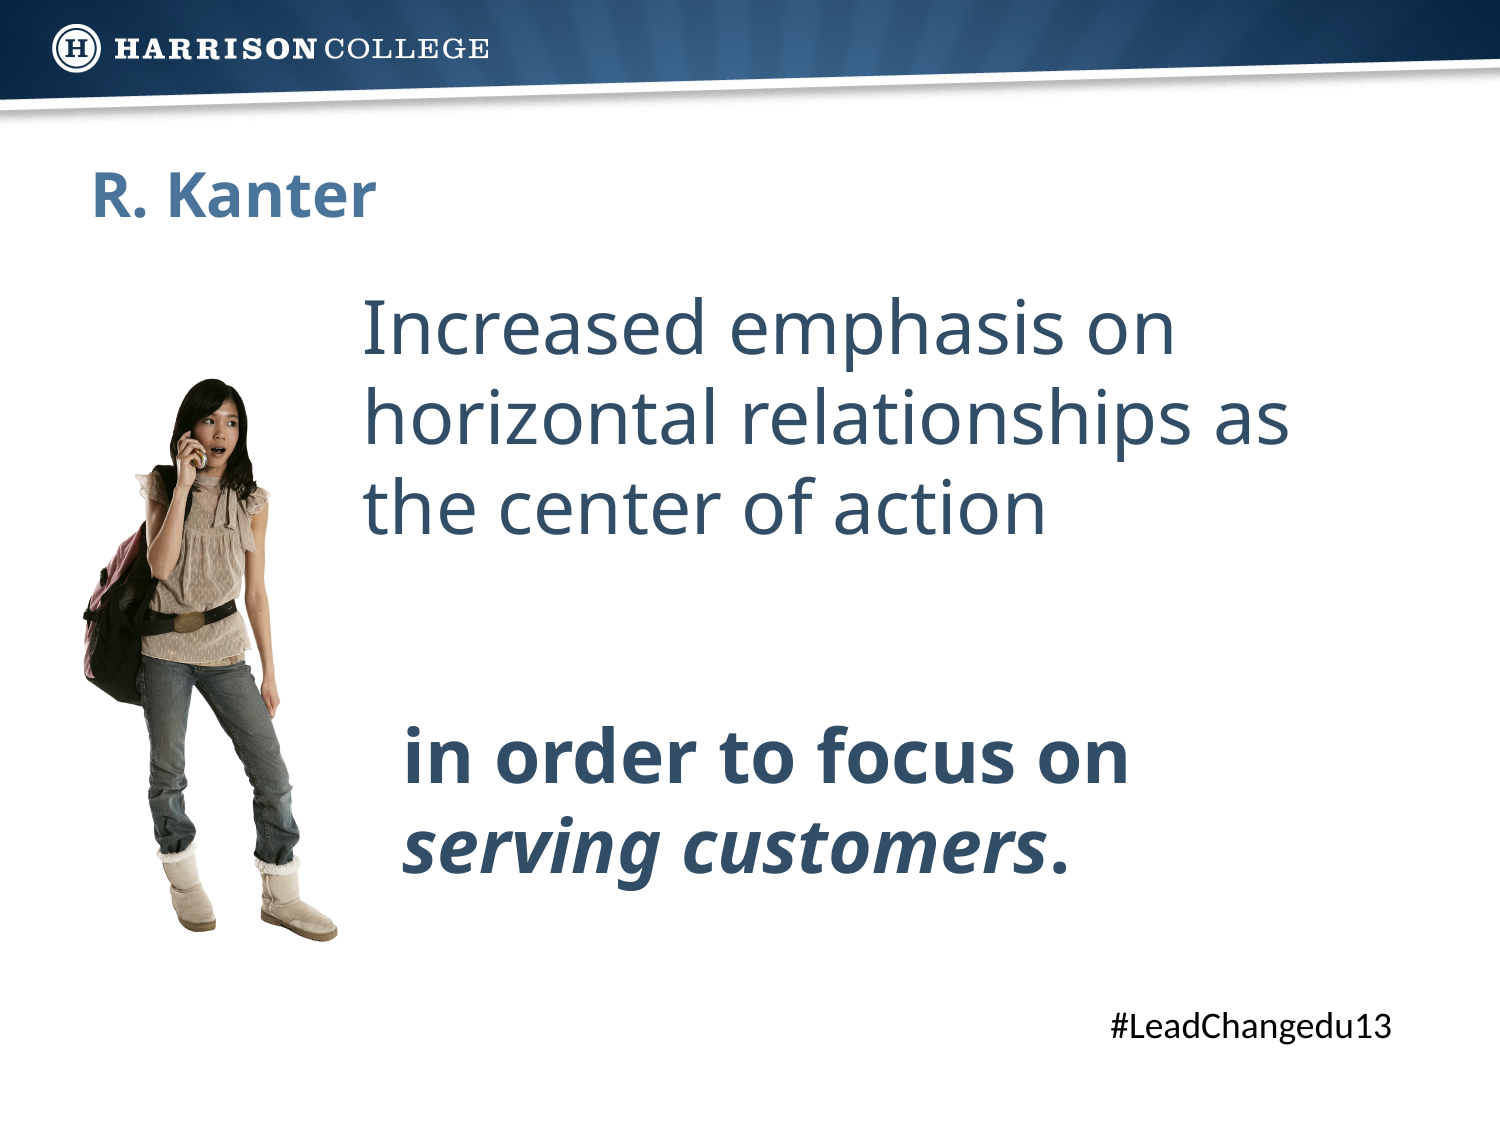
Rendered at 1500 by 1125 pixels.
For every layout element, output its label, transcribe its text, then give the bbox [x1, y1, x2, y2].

title R. Kanter [75, 122, 1425, 263]
text_box in order to focus on serving customers. [387, 700, 1389, 949]
picture [0, 0, 1500, 1125]
text_box #LeadChangedu13 [1095, 993, 1408, 1053]
list Increased emphasis on horizontal relationships as the center of action [347, 272, 1389, 590]
